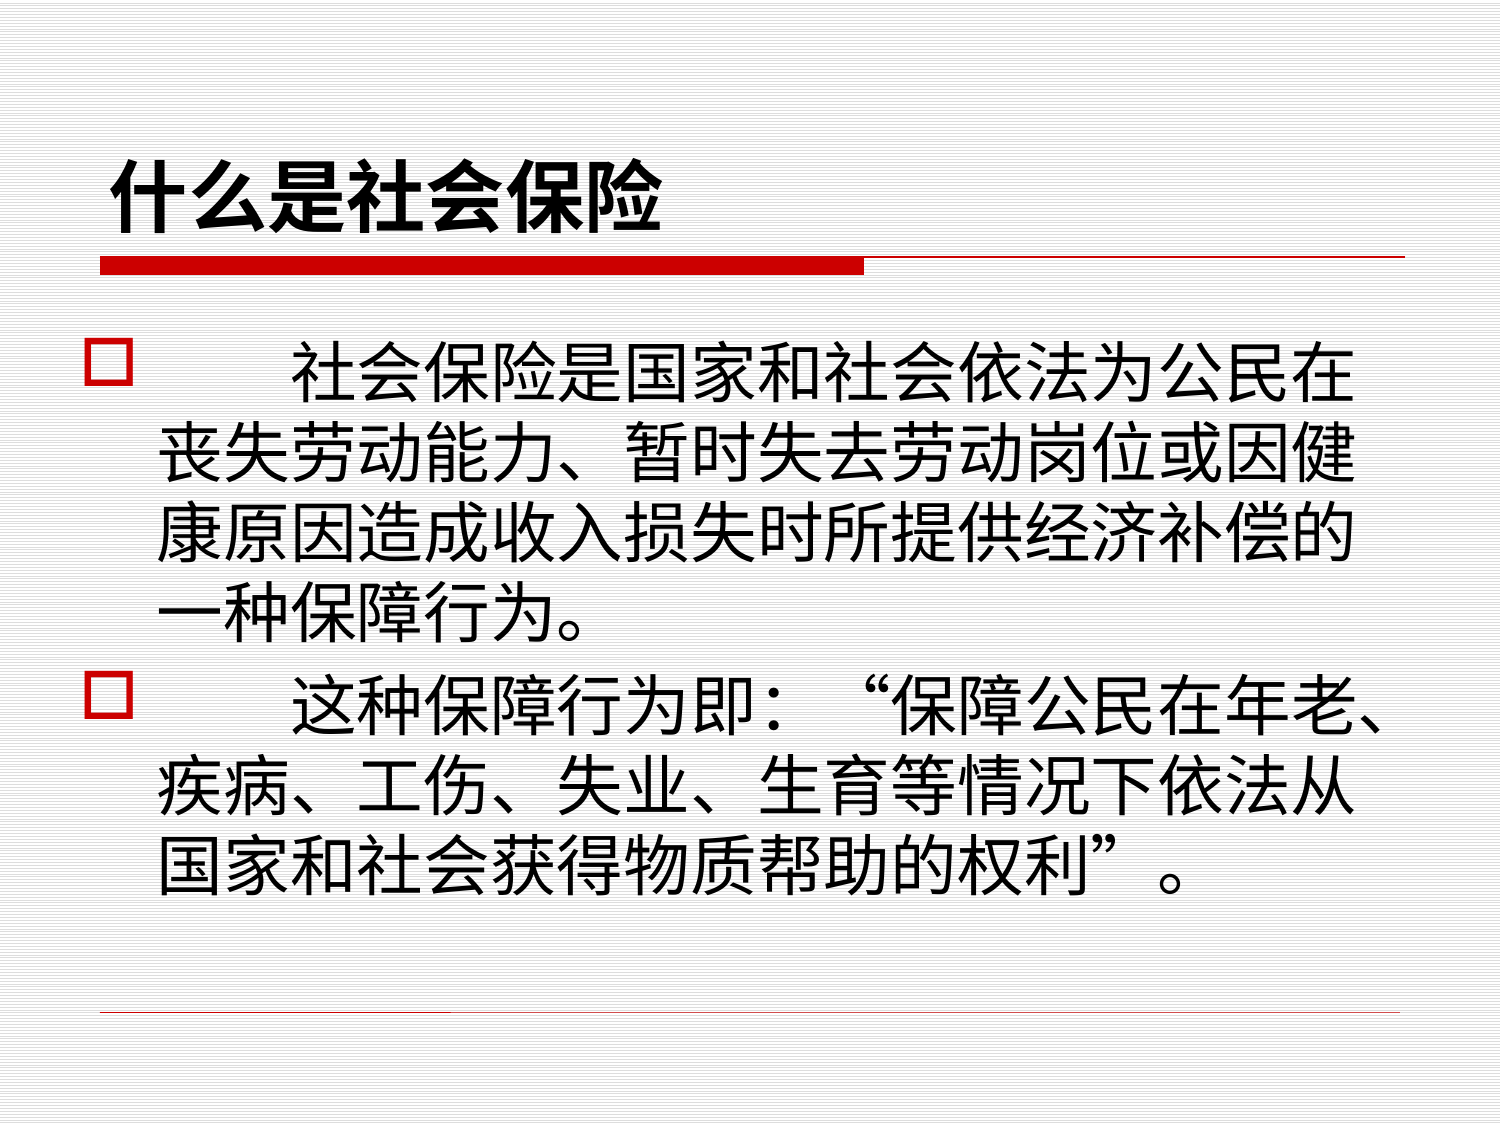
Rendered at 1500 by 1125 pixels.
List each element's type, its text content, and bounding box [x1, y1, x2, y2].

list 社会保险是国家和社会依法为公民在丧失劳动能力、暂时失去劳动岗位或因健康原因造成收入损失时所提供经济补偿的一种保障行为。 这种保障行为即：“保障公民在年老、疾病、工伤、失业、生育等情况下依法从国家和社会获得物质帮助的权利”。 [64, 322, 1390, 1007]
title 什么是社会保险 [93, 49, 1407, 250]
